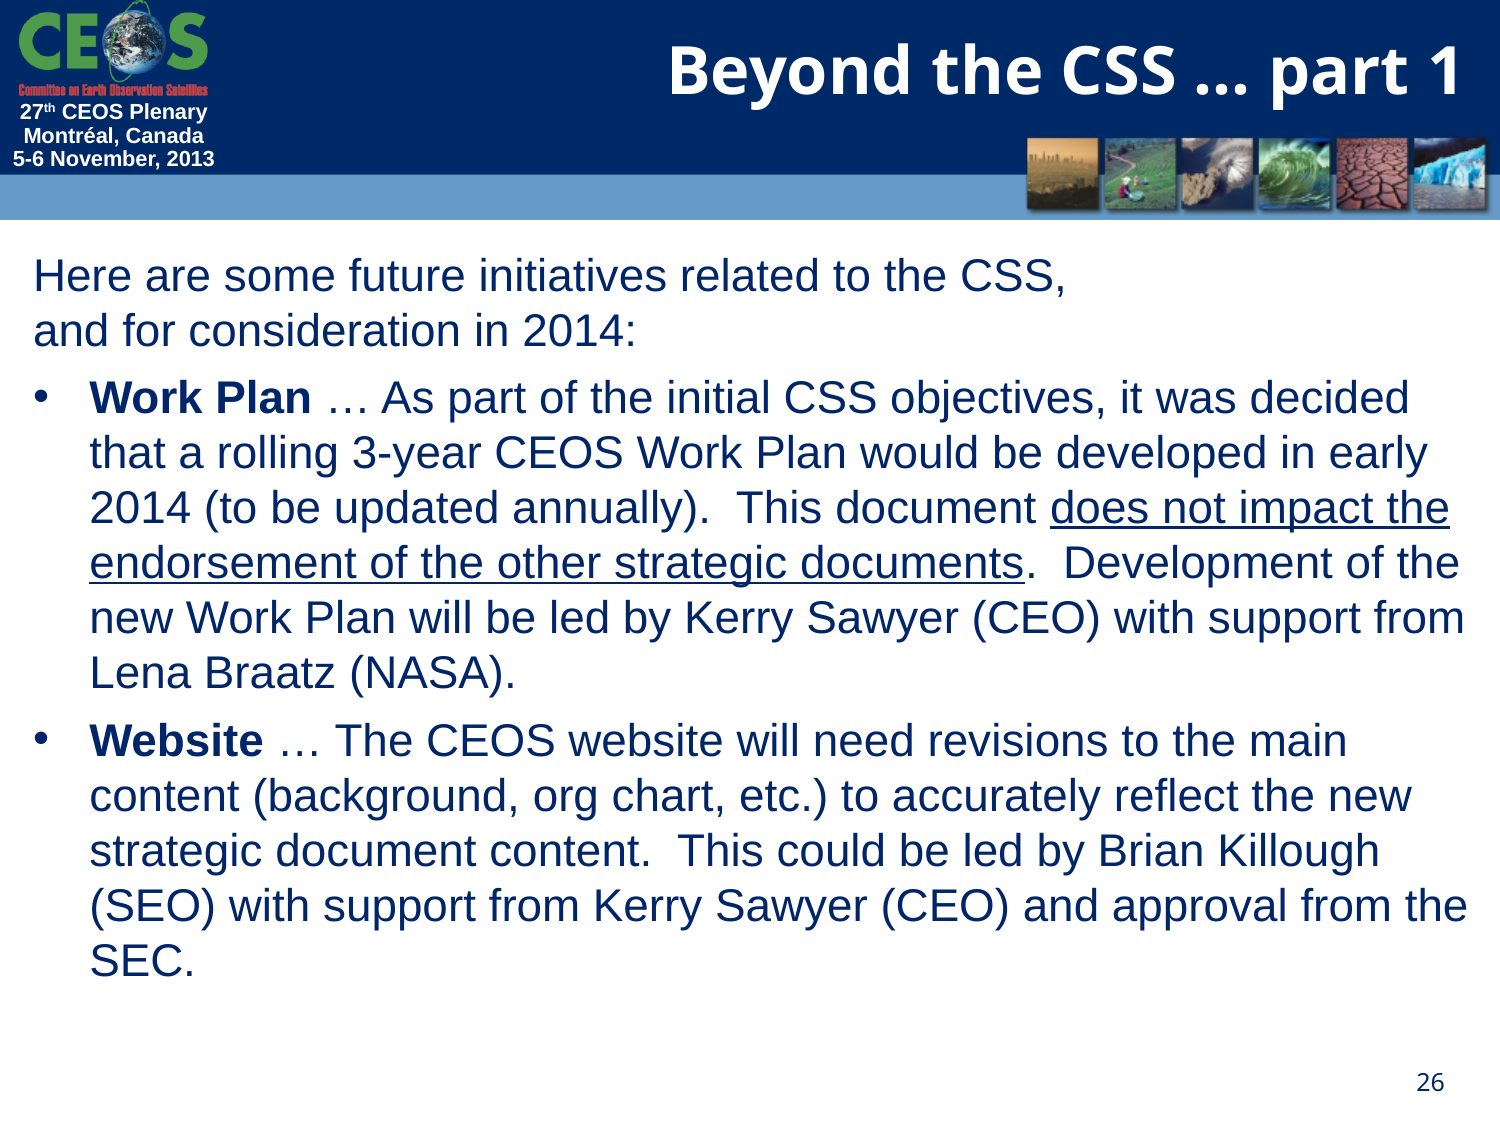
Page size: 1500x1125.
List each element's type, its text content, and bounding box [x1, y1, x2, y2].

text_box Beyond the CSS … part 1 [254, 17, 1481, 118]
slide_number 26 [1190, 1058, 1460, 1111]
text_box Here are some future initiatives related to the CSS, and for consideration in 2014: Work Plan … As part of the initial CSS objectives, it was decided that a rolling 3-year CEOS Work Plan would be developed in early 2014 (to be updated annually). This document does not impact the endorsement of the other strategic documents. Development of the new Work Plan will be led by Kerry Sawyer (CEO) with support from Lena Braatz (NASA). Website … The CEOS website will need revisions to the main content (background, org chart, etc.) to accurately reflect the new strategic document content. This could be led by Brian Killough (SEO) with support from Kerry Sawyer (CEO) and approval from the SEC. [18, 238, 1485, 993]
picture [0, 0, 1500, 220]
